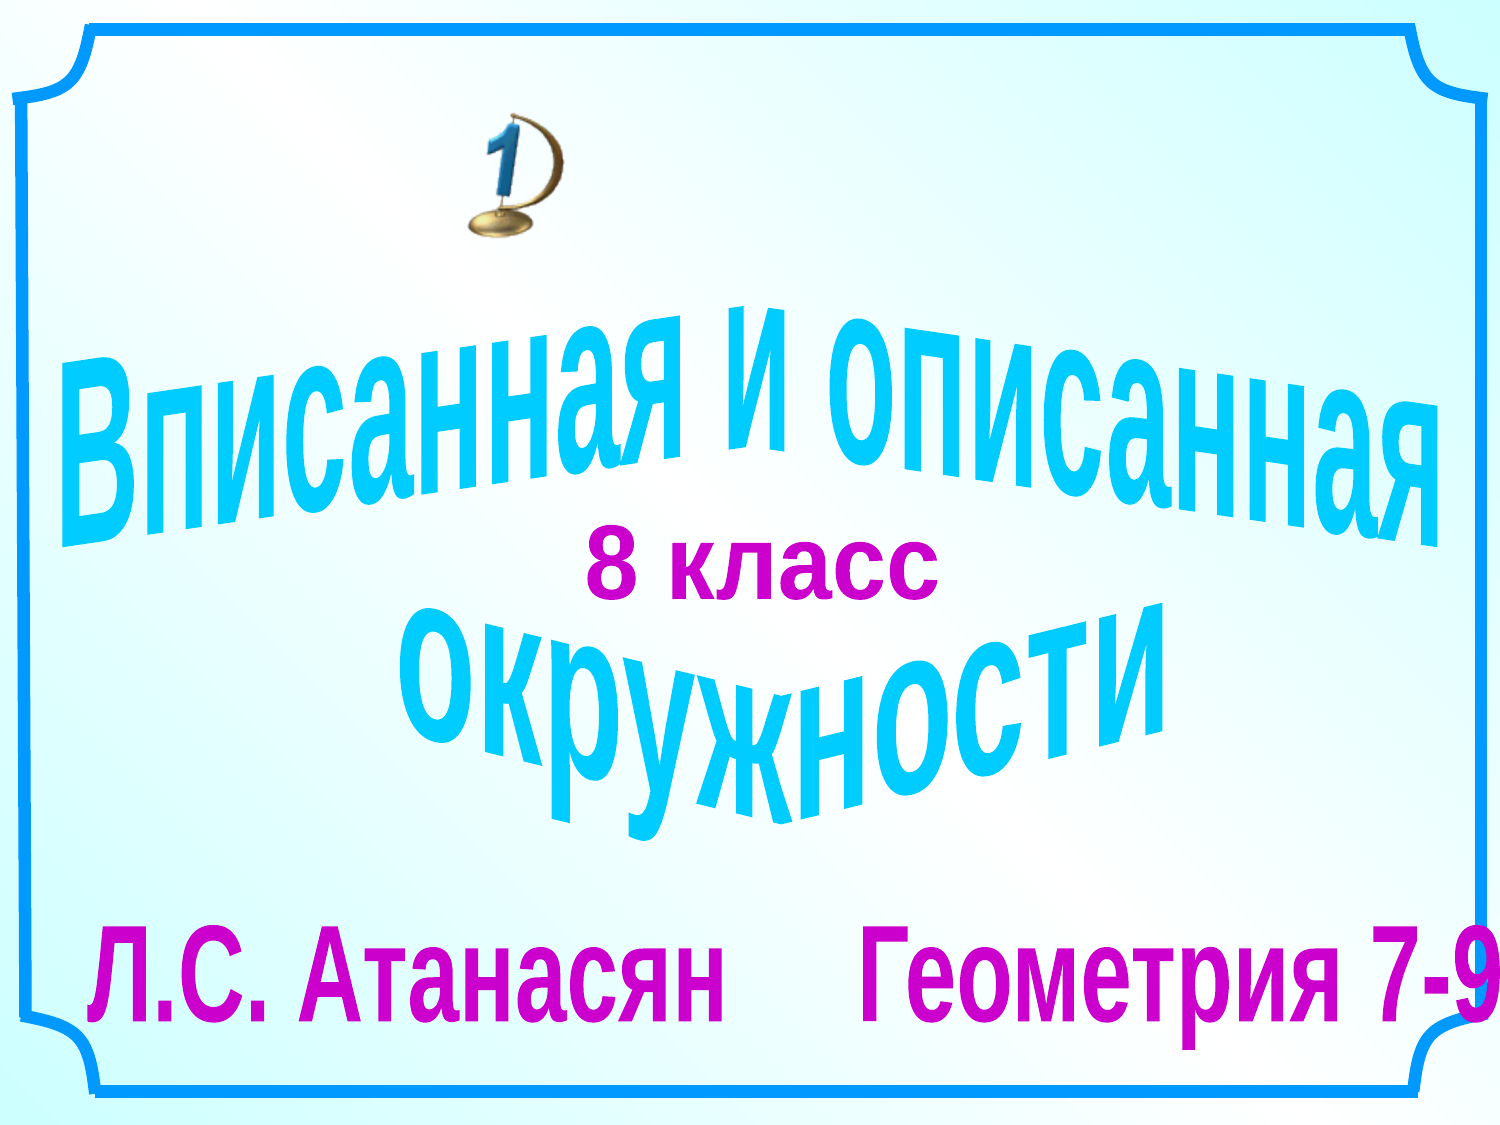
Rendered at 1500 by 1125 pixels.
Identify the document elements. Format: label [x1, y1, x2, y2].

picture [463, 108, 569, 239]
text_box [12, 24, 1488, 1094]
